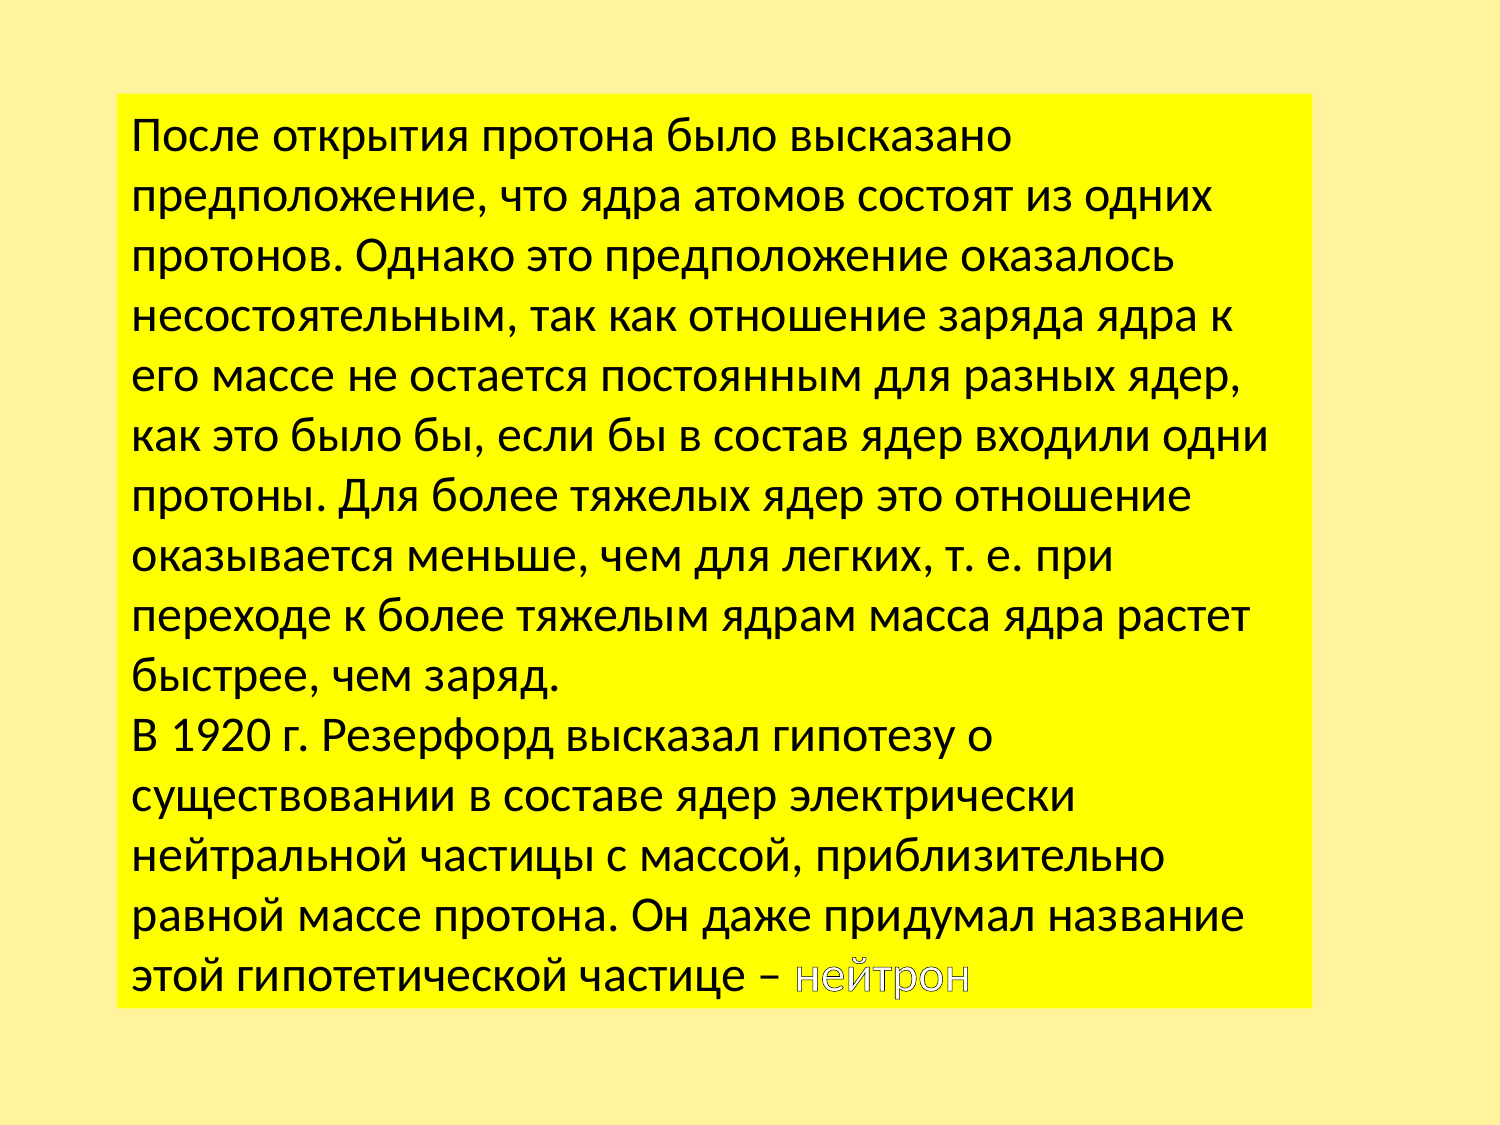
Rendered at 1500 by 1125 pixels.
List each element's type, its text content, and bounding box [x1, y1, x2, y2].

text_box После открытия протона было высказано предположение, что ядра атомов состоят из одних протонов. Однако это предположение оказалось несостоятельным, так как отношение заряда ядра к его массе не остается постоянным для разных ядер, как это было бы, если бы в состав ядер входили одни протоны. Для более тяжелых ядер это отношение оказывается меньше, чем для легких, т. е. при переходе к более тяжелым ядрам масса ядра растет быстрее, чем заряд. В 1920 г. Резерфорд высказал гипотезу о существовании в составе ядер электрически нейтральной частицы с массой, приблизительно равной массе протона. Он даже придумал название этой гипотетической частице – нейтрон [117, 93, 1313, 1009]
